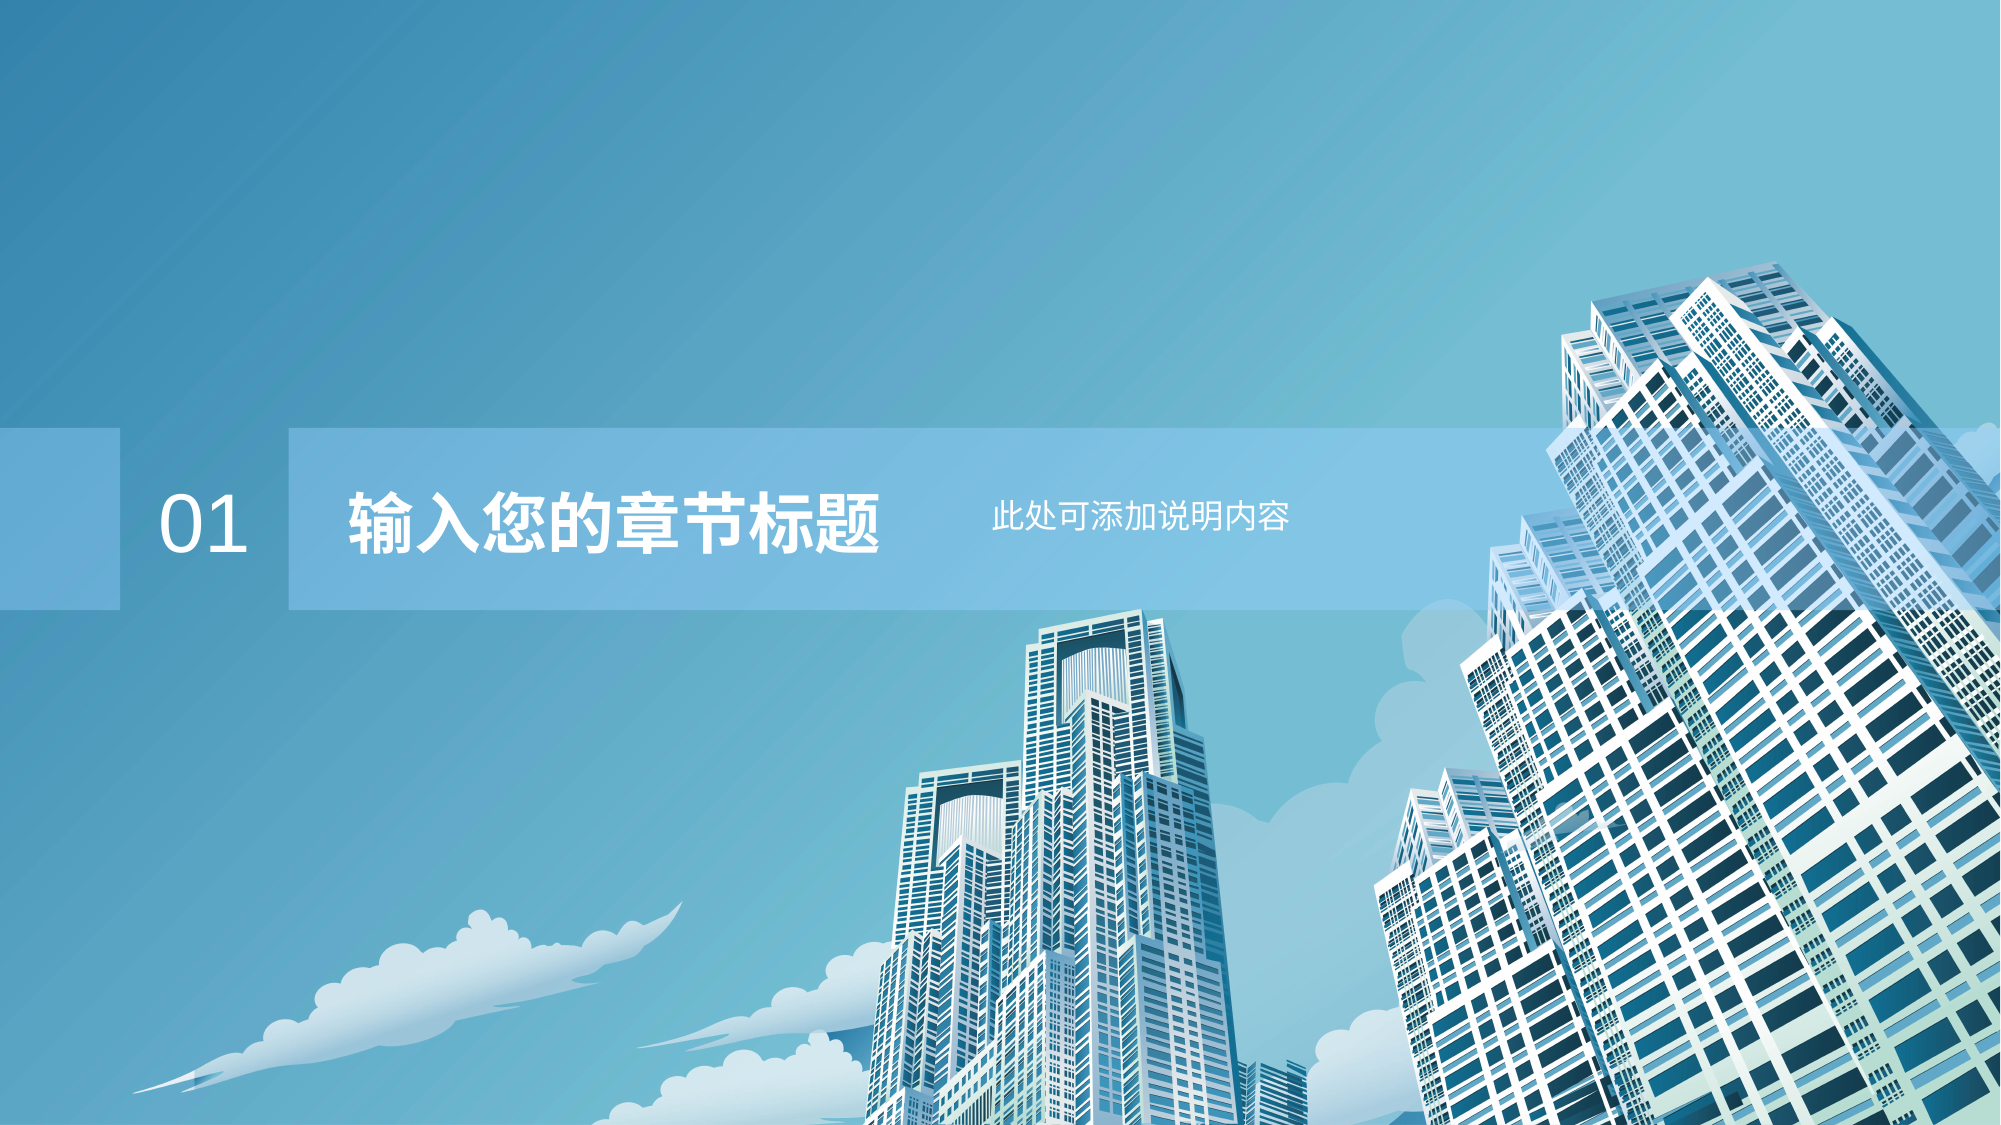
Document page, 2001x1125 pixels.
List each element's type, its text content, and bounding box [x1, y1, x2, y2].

text_box [0, 427, 120, 611]
text_box 01 [120, 427, 289, 611]
text_box 此处可添加说明内容 [288, 483, 1994, 555]
text_box 输入您的章节标题 [289, 427, 2000, 611]
